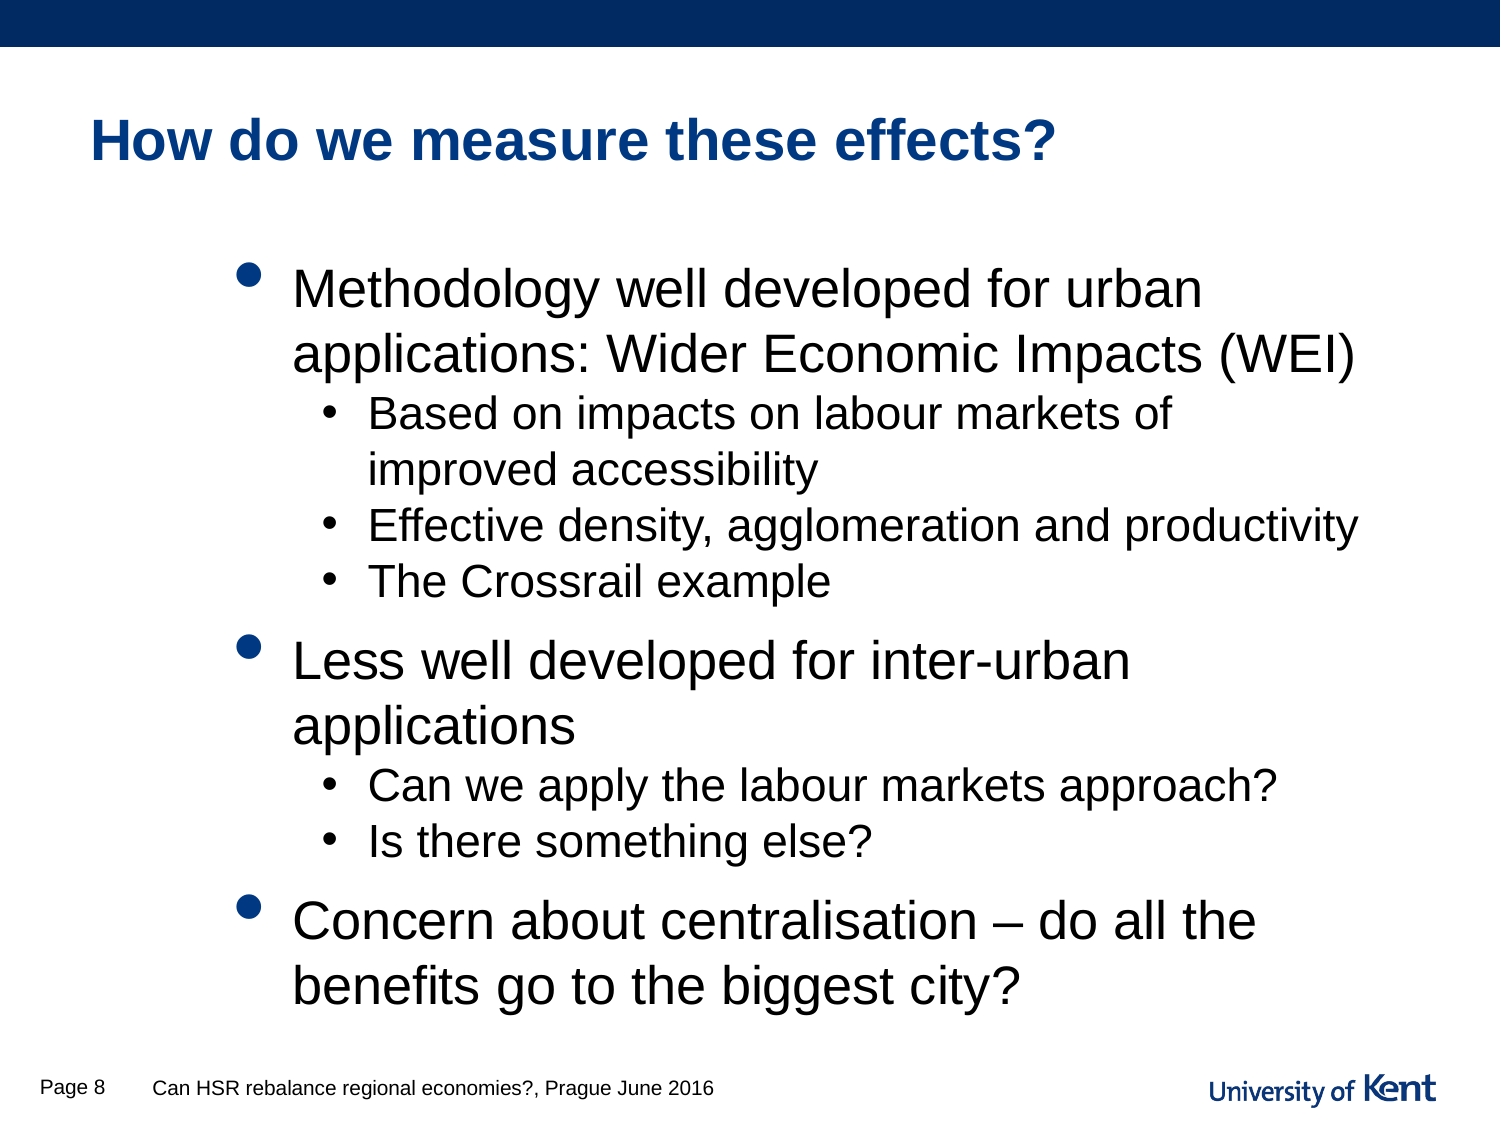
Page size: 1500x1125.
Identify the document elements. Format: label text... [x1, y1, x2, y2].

footer Can HSR rebalance regional economies?, Prague June 2016 [137, 1067, 1132, 1112]
title How do we measure these effects? [75, 90, 1436, 185]
slide_number Page 8 [24, 1064, 136, 1109]
list Methodology well developed for urban applications: Wider Economic Impacts (WEI) Based on impacts on labour markets of improved accessibility Effective density, agglomeration and productivity The Crossrail example Less well developed for inter-urban applications Can we apply the labour markets approach? Is there something else? Concern about centralisation – do all the benefits go to the biggest city? [218, 246, 1381, 1050]
picture [1210, 1074, 1436, 1108]
